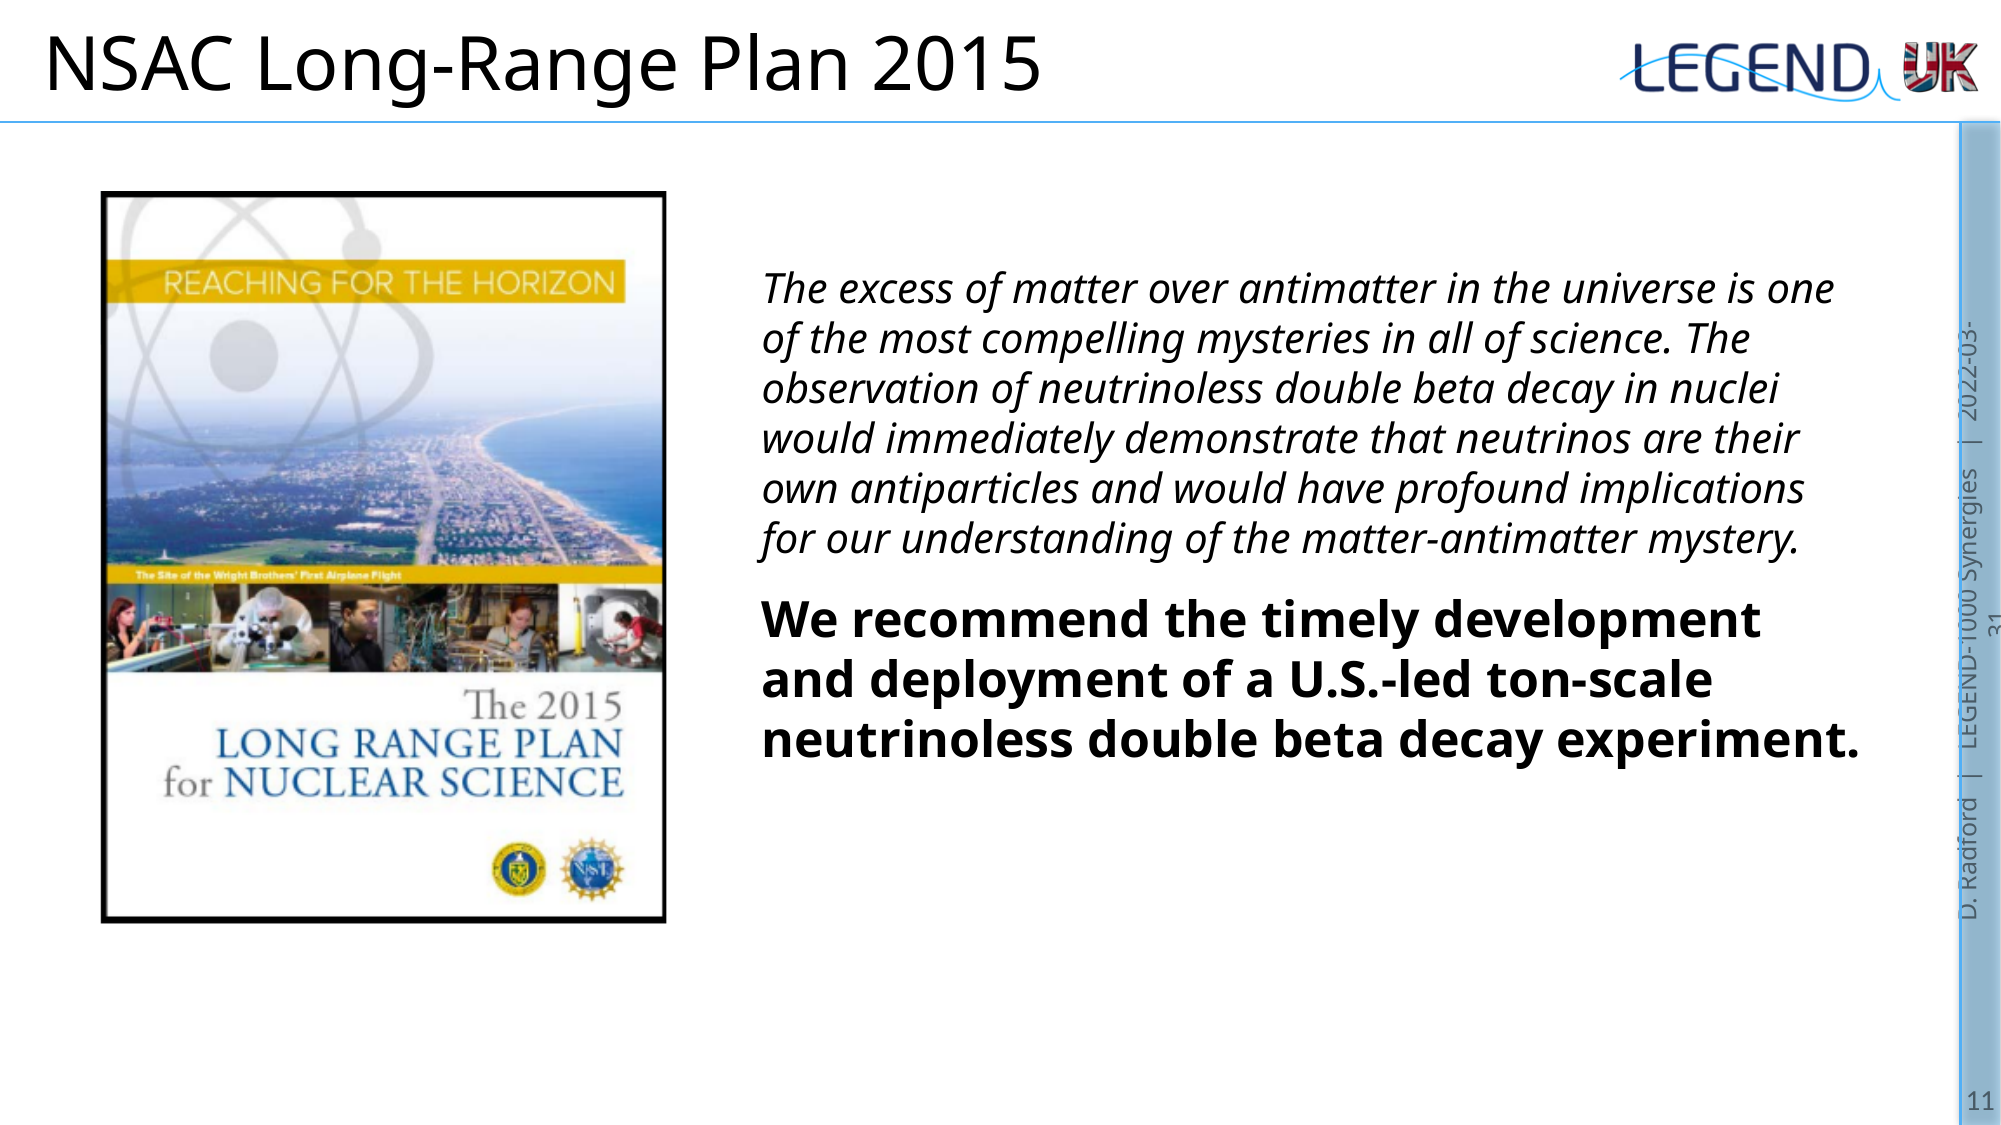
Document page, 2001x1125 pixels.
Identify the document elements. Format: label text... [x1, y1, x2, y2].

title NSAC Long-Range Plan 2015 [28, 17, 1723, 121]
list The excess of matter over antimatter in the universe is one of the most compelling mysteries in all of science. The observation of neutrinoless double beta decay in nuclei would immediately demonstrate that neutrinos are their own antiparticles and would have profound implications for our understanding of the matter-antimatter mystery. We recommend the timely development and deployment of a U.S.-led ton-scale neutrinoless double beta decay experiment. [746, 254, 1879, 842]
picture [100, 191, 667, 928]
picture [1723, 25, 1985, 115]
